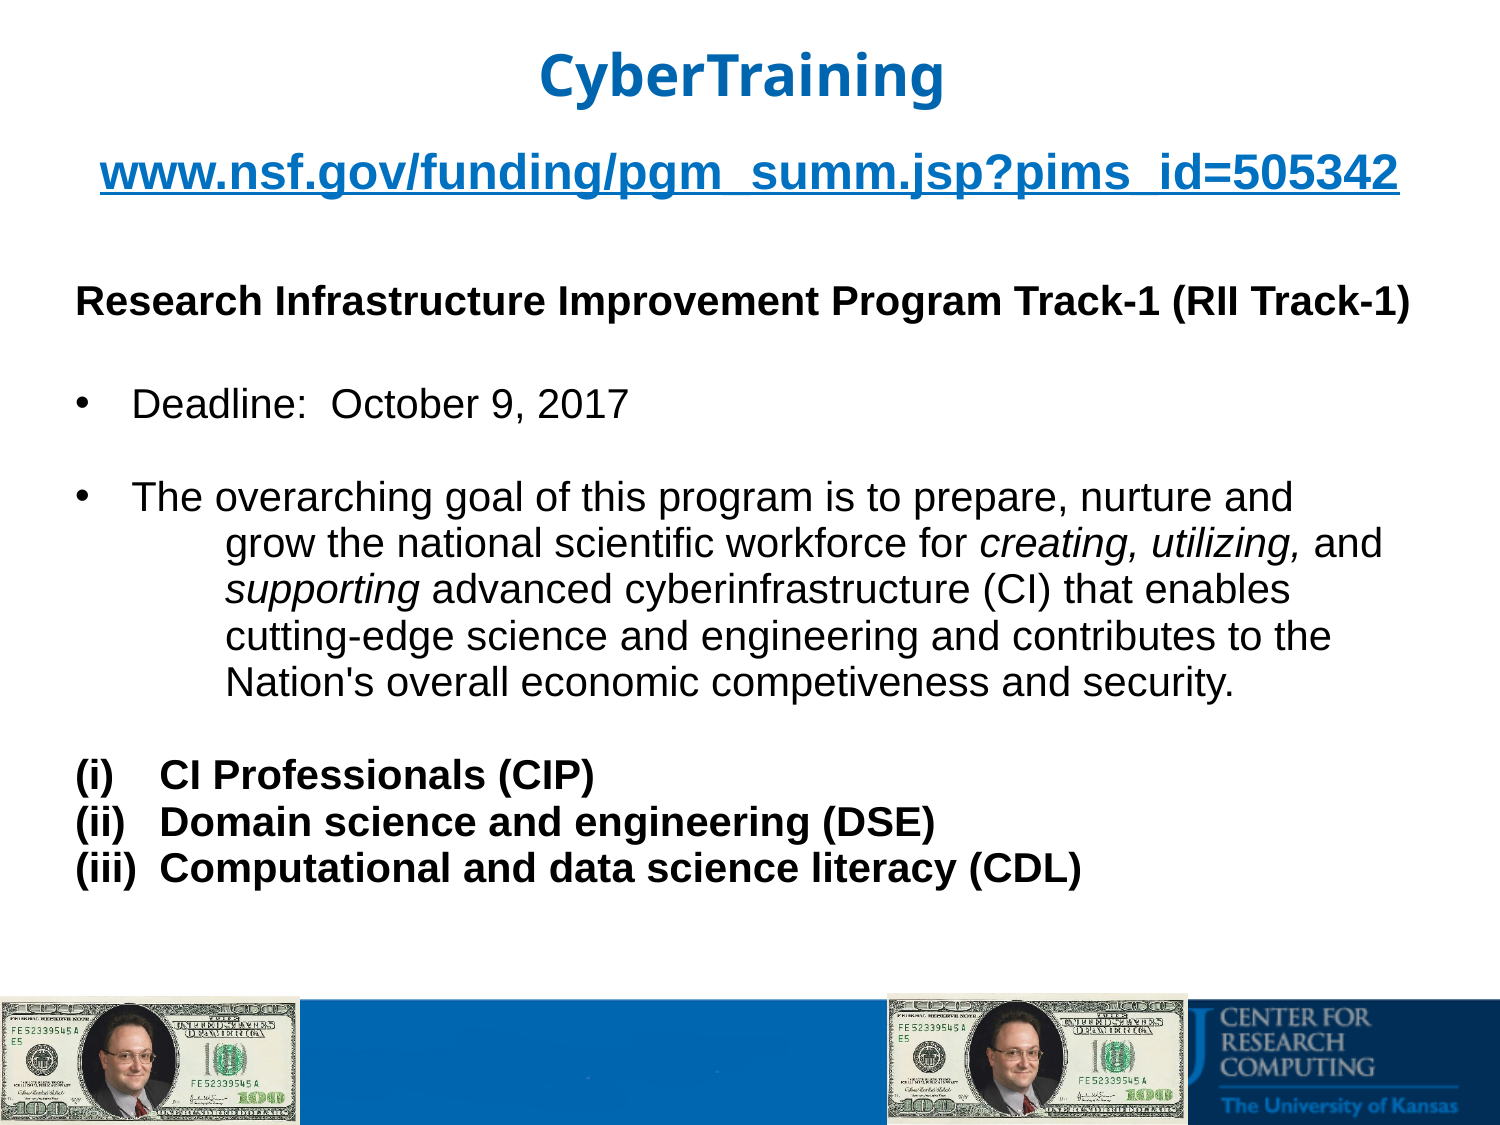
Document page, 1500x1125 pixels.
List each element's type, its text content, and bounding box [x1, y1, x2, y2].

text_box Research Infrastructure Improvement Program Track-1 (RII Track-1) Deadline: October 9, 2017 The overarching goal of this program is to prepare, nurture and grow the national scientific workforce for creating, utilizing, and supporting advanced cyberinfrastructure (CI) that enables cutting-edge science and engineering and contributes to the Nation's overall economic competiveness and security. CI Professionals (CIP) Domain science and engineering (DSE) Computational and data science literacy (CDL) [60, 271, 1440, 900]
text_box CyberTraining [0, 37, 1500, 118]
text_box www.nsf.gov/funding/pgm_summ.jsp?pims_id=505342 [85, 137, 1415, 264]
picture [0, 993, 1500, 1125]
